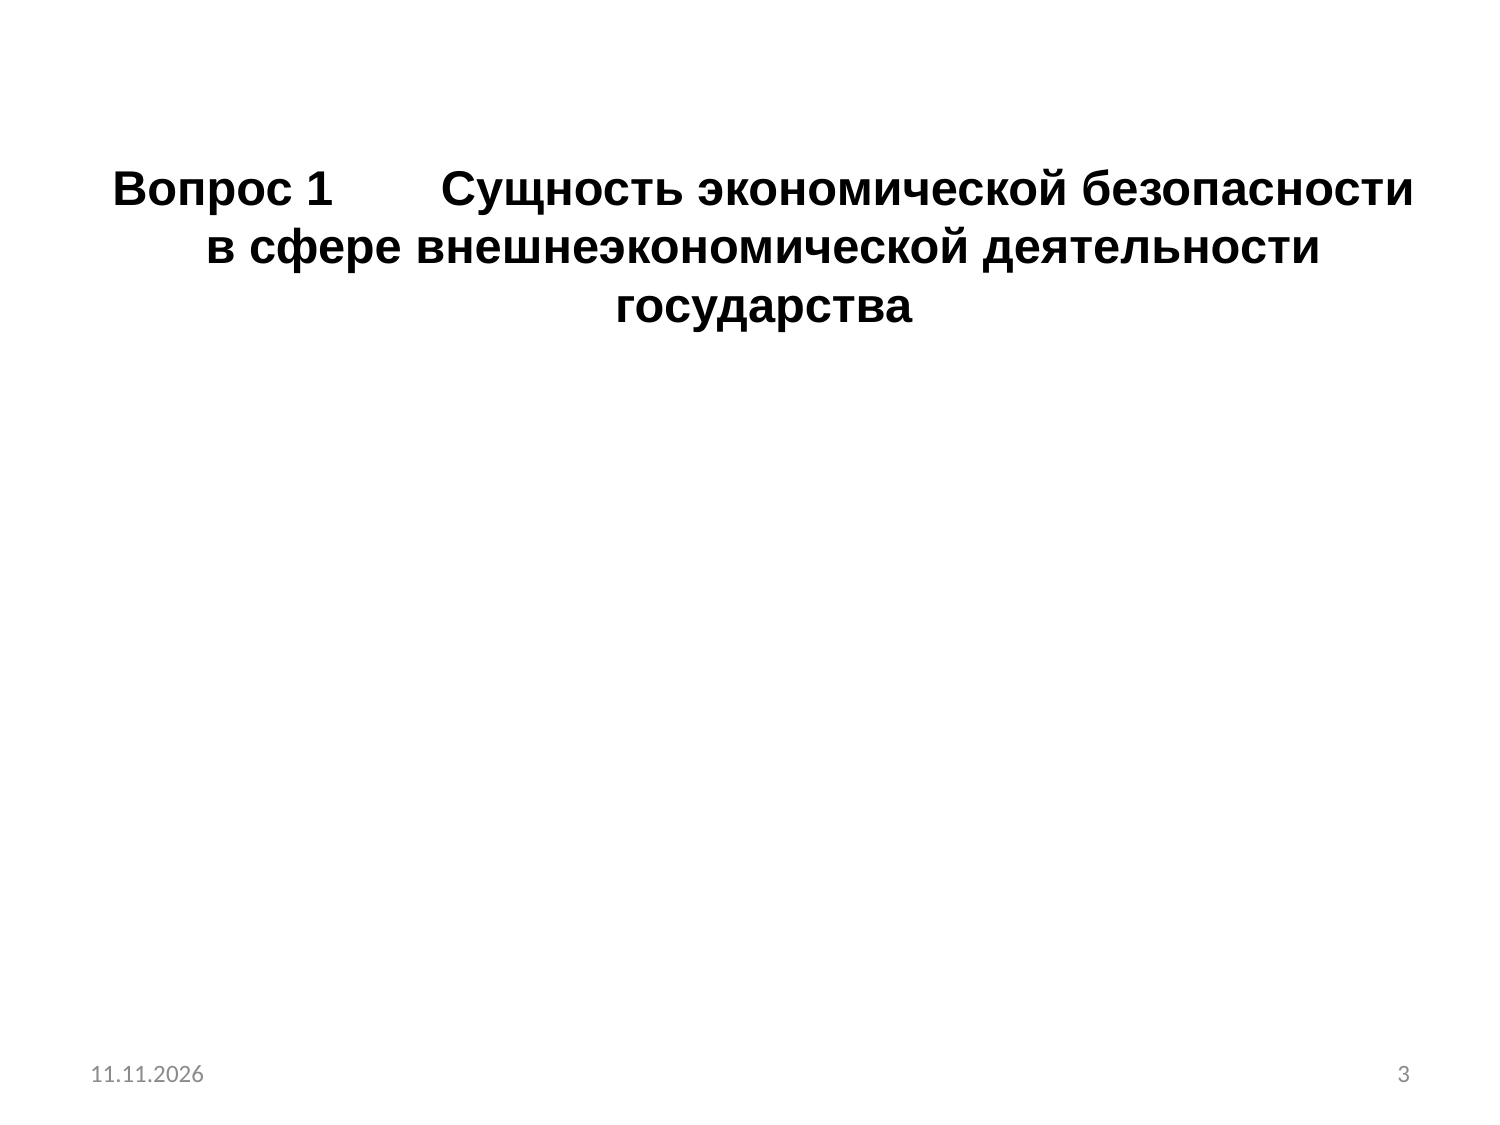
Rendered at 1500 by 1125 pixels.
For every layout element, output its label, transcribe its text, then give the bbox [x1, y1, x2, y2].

slide_number 3 [1074, 1042, 1425, 1103]
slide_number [75, 1042, 425, 1103]
title Вопрос 1 Сущность экономической безопасности в сфере внешнеэкономической деятельности государства [88, 149, 1439, 457]
